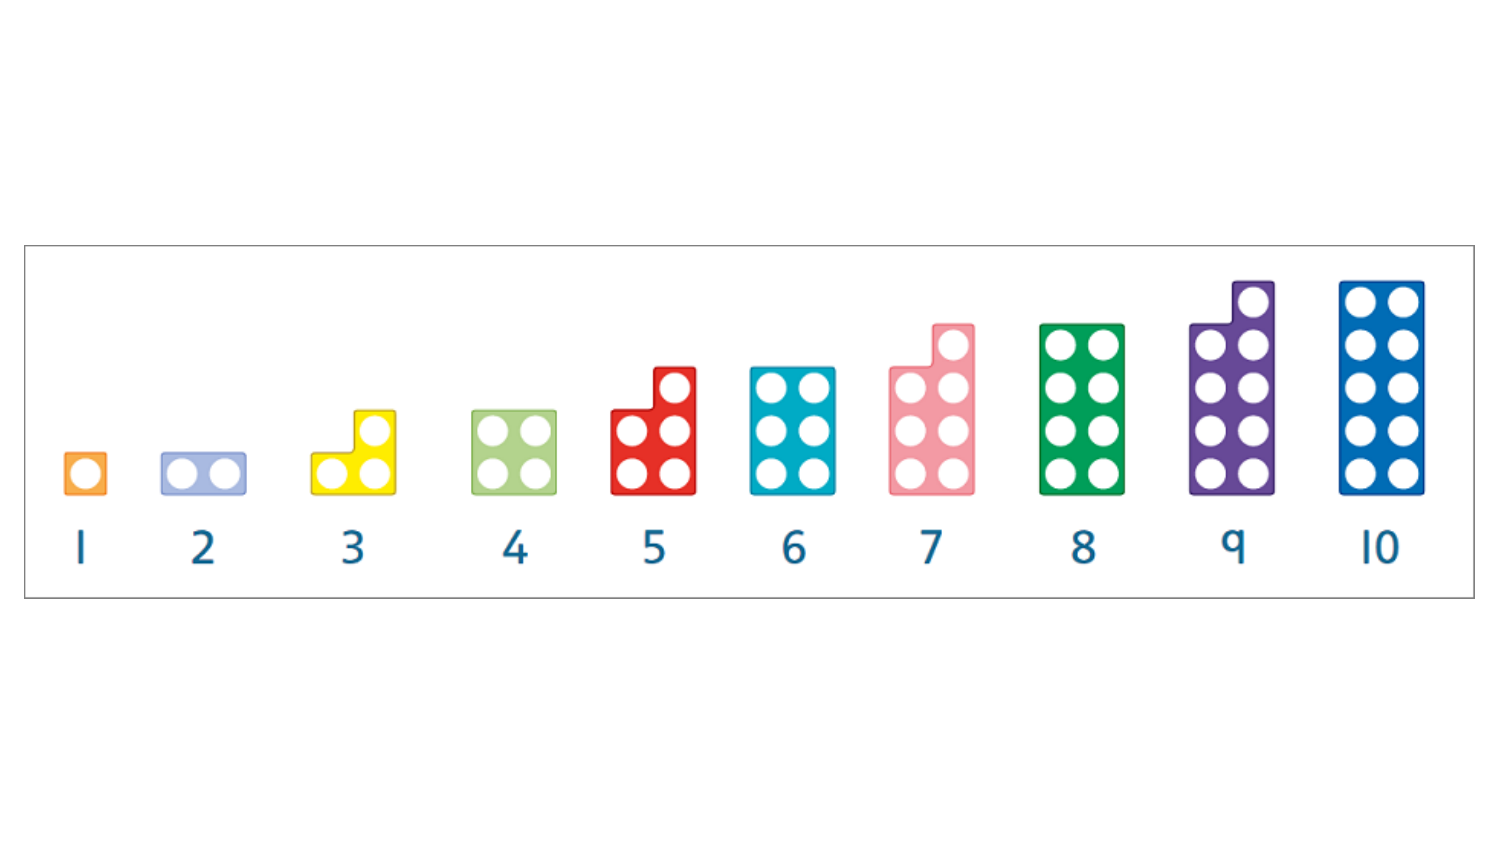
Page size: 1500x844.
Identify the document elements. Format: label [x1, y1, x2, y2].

picture [24, 245, 1476, 599]
